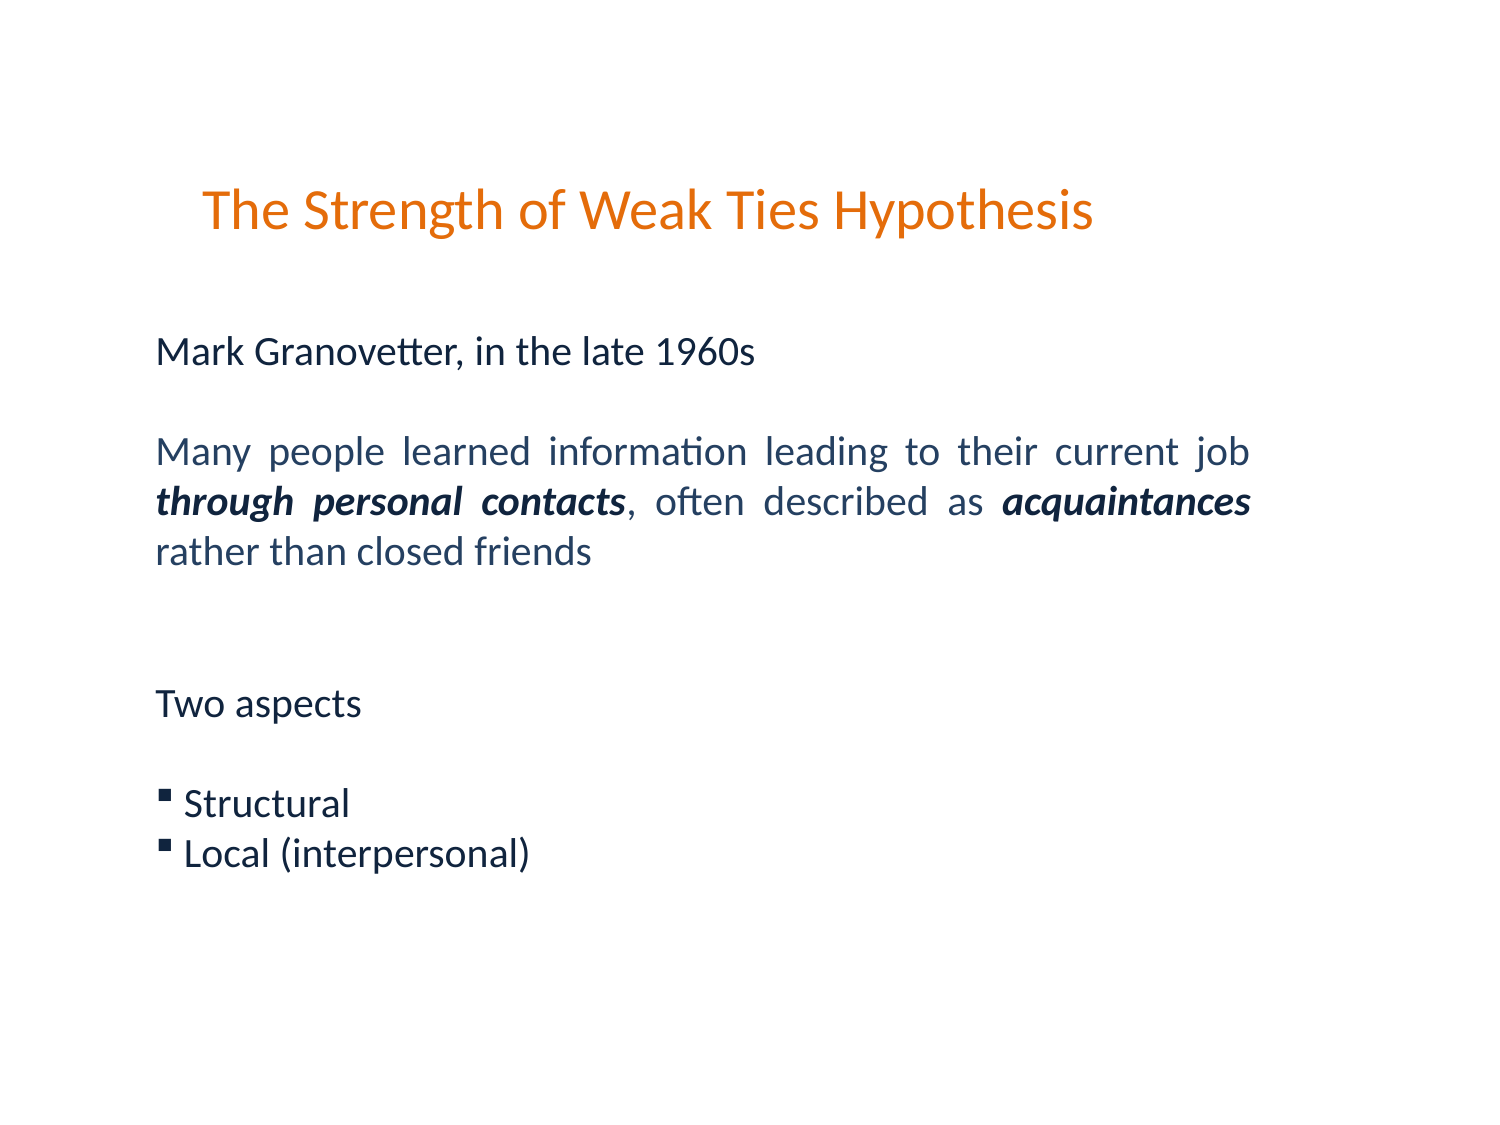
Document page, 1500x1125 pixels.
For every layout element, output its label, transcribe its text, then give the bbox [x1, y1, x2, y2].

text_box Two aspects Structural Local (interpersonal) [140, 667, 1266, 883]
text_box The Strength of Weak Ties Hypothesis [187, 164, 1254, 249]
text_box Mark Granovetter, in the late 1960s Many people learned information leading to their current job through personal contacts, often described as acquaintances rather than closed friends [140, 316, 1266, 582]
